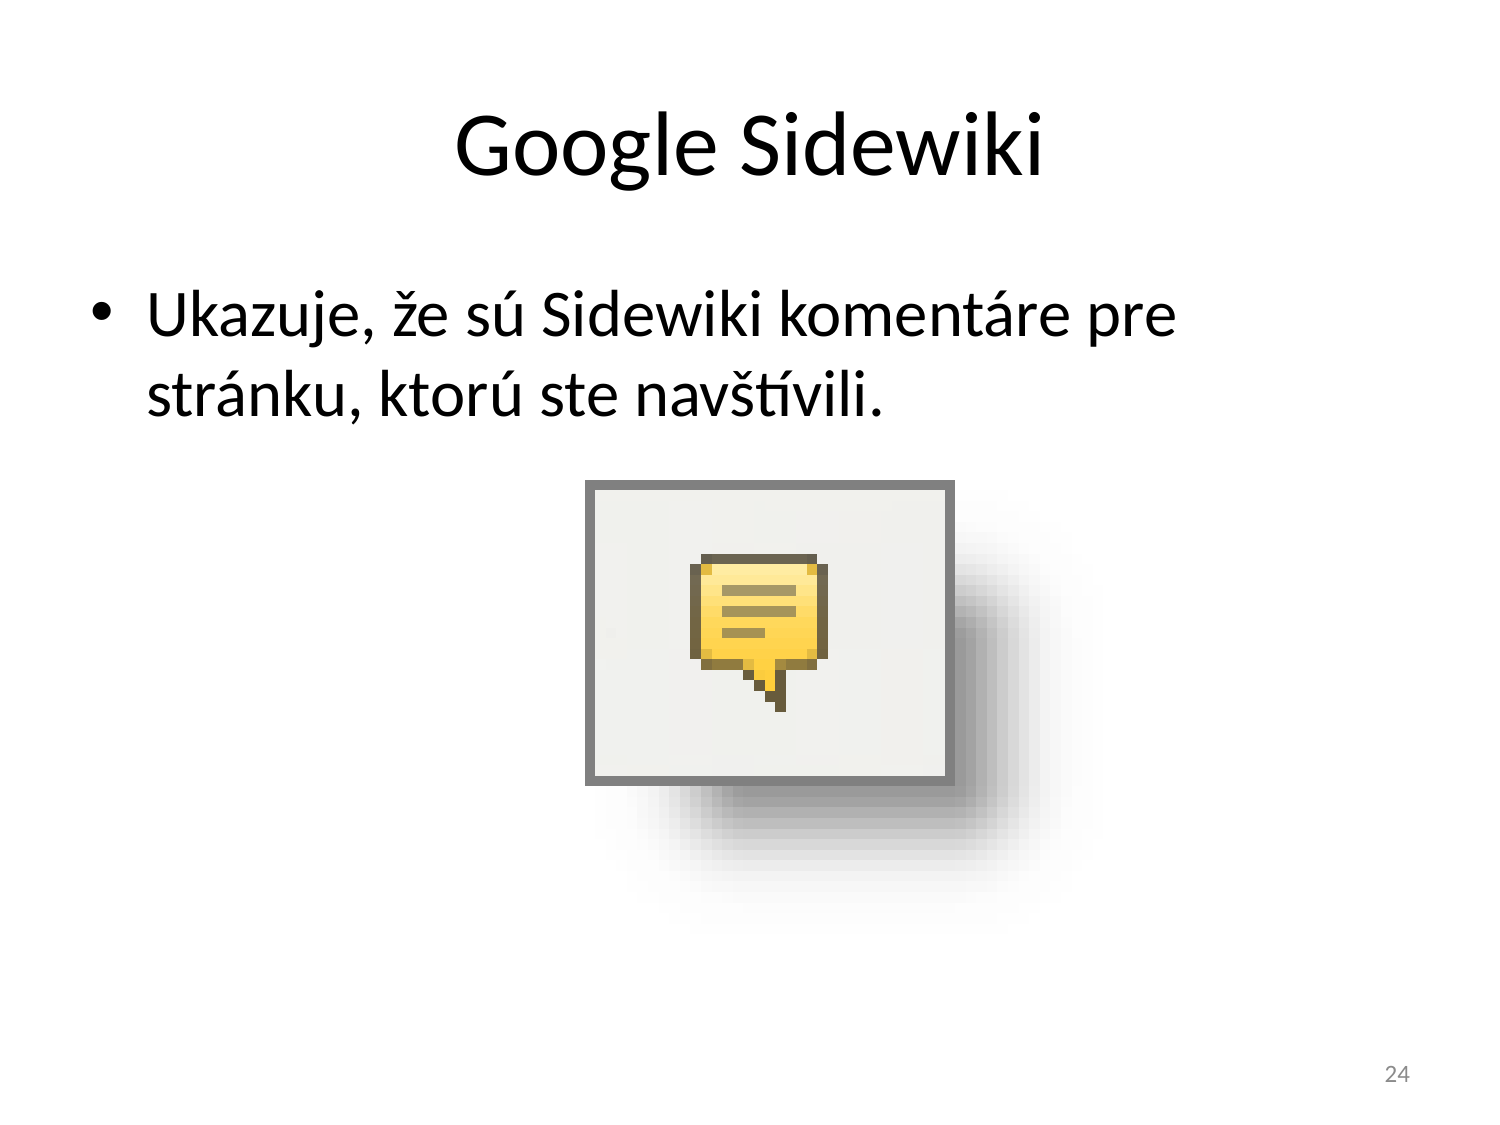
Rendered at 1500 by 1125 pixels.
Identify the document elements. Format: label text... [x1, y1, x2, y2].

list Ukazuje, že sú Sidewiki komentáre pre stránku, ktorú ste navštívili. [75, 262, 1425, 1005]
slide_number 24 [1074, 1042, 1425, 1103]
picture [585, 480, 1126, 957]
title Google Sidewiki [75, 45, 1425, 233]
